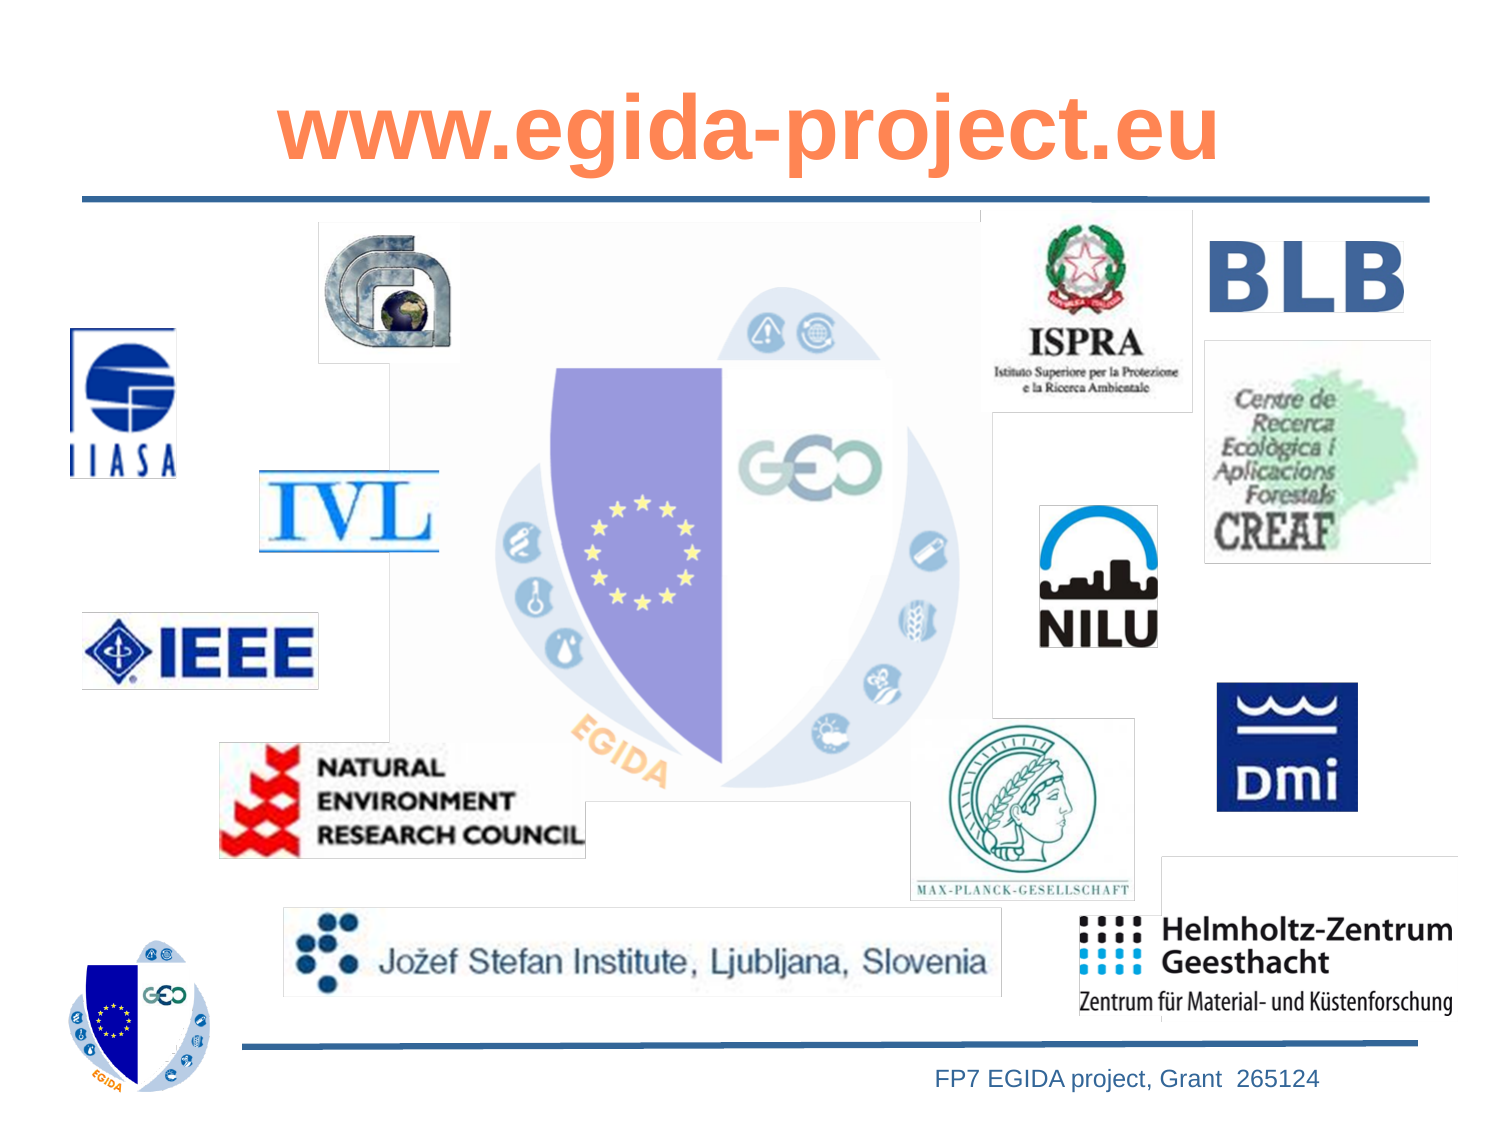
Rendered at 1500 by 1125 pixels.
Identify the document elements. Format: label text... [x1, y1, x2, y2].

picture [64, 207, 1459, 1101]
title www.egida-project.eu [74, 70, 1426, 177]
